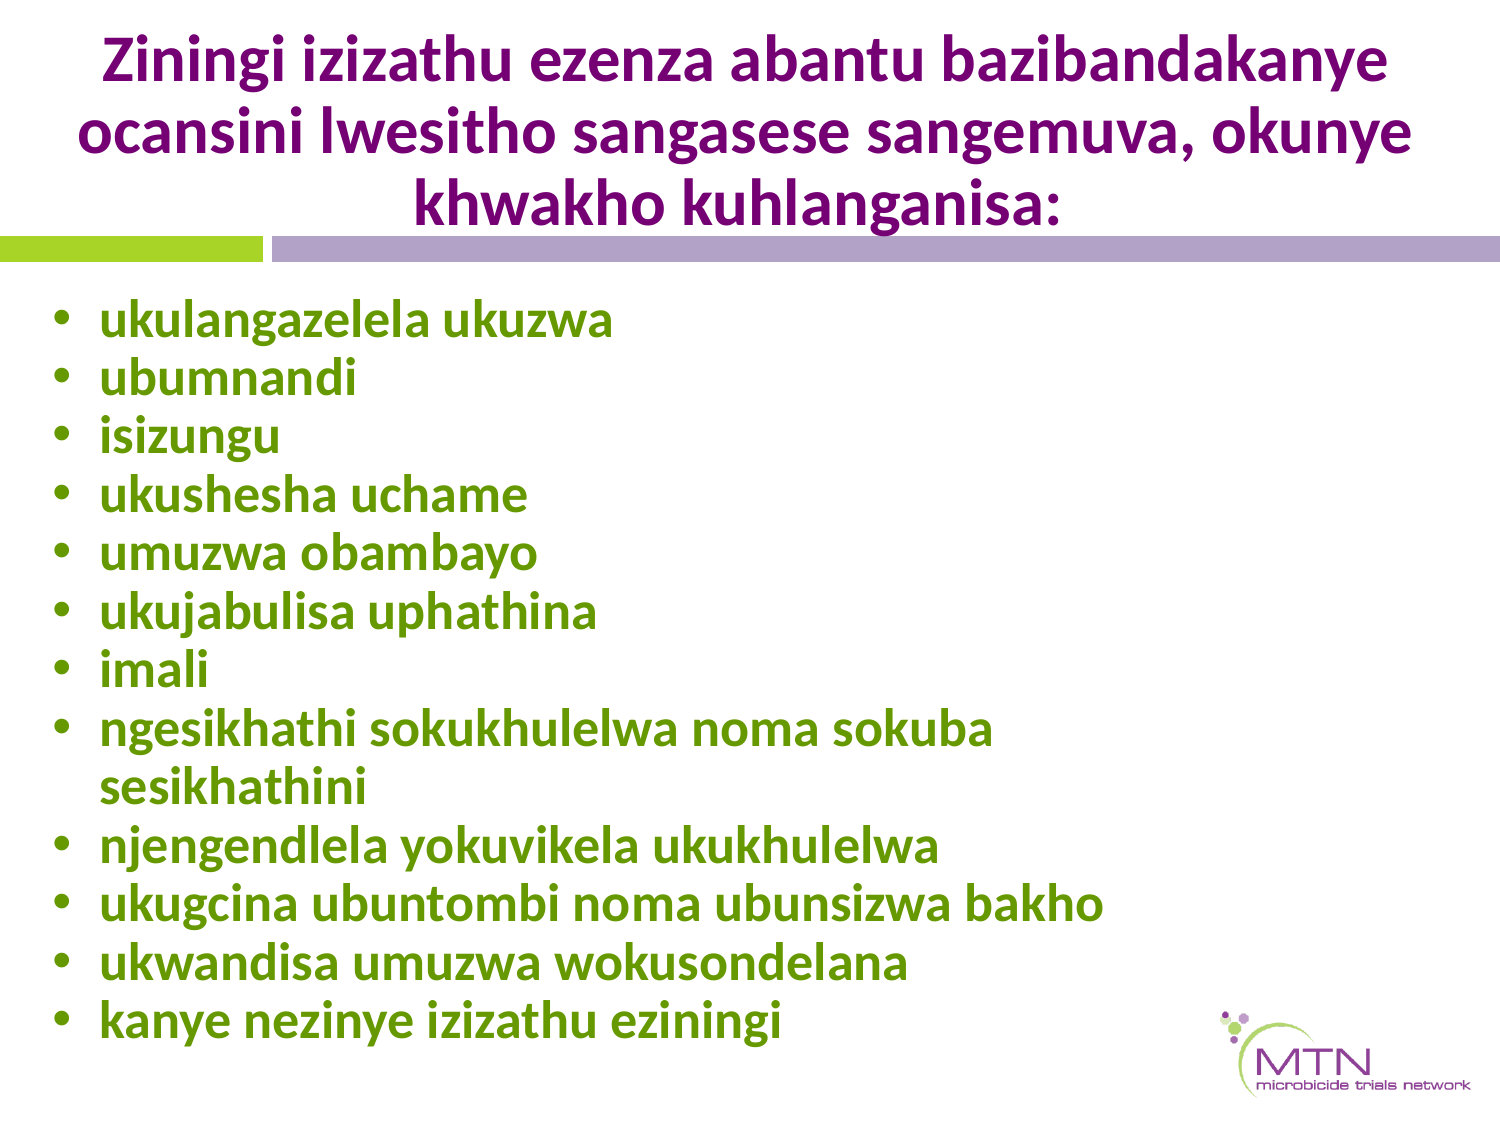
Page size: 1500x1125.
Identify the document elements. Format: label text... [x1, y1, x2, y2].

text_box ukulangazelela ukuzwa ubumnandi isizungu ukushesha uchame umuzwa obambayo ukujabulisa uphathina imali ngesikhathi sokukhulelwa noma sokuba sesikhathini njengendlela yokuvikela ukukhulelwa ukugcina ubuntombi noma ubunsizwa bakho ukwandisa umuzwa wokusondelana kanye nezinye izizathu eziningi [37, 282, 1200, 1058]
picture [0, 236, 1500, 262]
picture [1220, 1011, 1472, 1099]
list Ziningi izizathu ezenza abantu bazibandakanye ocansini lwesitho sangasese sangemuva, okunye khwakho kuhlanganisa: [16, 16, 1476, 192]
